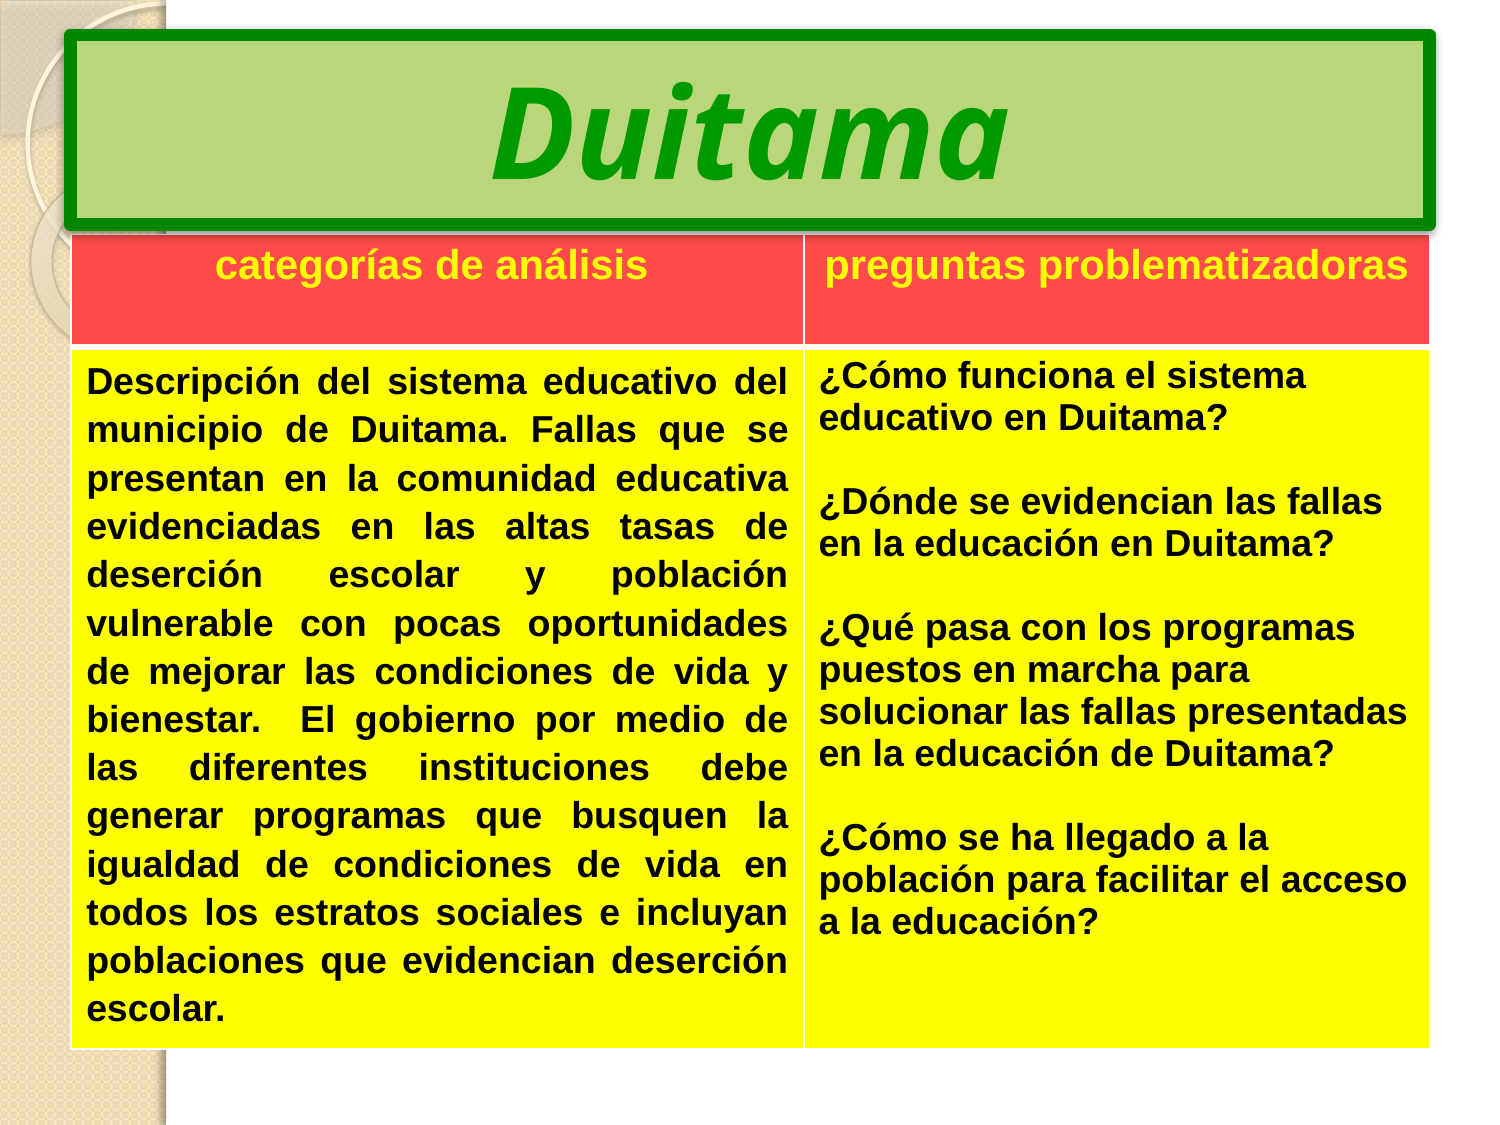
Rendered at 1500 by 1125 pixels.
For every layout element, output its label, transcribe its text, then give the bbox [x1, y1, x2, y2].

table_header preguntas problematizadoras [805, 235, 1429, 344]
table_cell Descripción del sistema educativo del municipio de Duitama. Fallas que se presentan en la comunidad educativa evidenciadas en las altas tasas de deserción escolar y población vulnerable con pocas oportunidades de mejorar las condiciones de vida y bienestar. El gobierno por medio de las diferentes instituciones debe generar programas que busquen la igualdad de condiciones de vida en todos los estratos sociales e incluyan poblaciones que evidencian deserción escolar. [72, 350, 803, 1048]
title Duitama [70, 35, 1430, 225]
table_cell ¿Cómo funciona el sistema educativo en Duitama? ¿Dónde se evidencian las fallas en la educación en Duitama? ¿Qué pasa con los programas puestos en marcha para solucionar las fallas presentadas en la educación de Duitama? ¿Cómo se ha llegado a la población para facilitar el acceso a la educación? [805, 350, 1429, 1048]
table_header categorías de análisis [72, 235, 803, 344]
